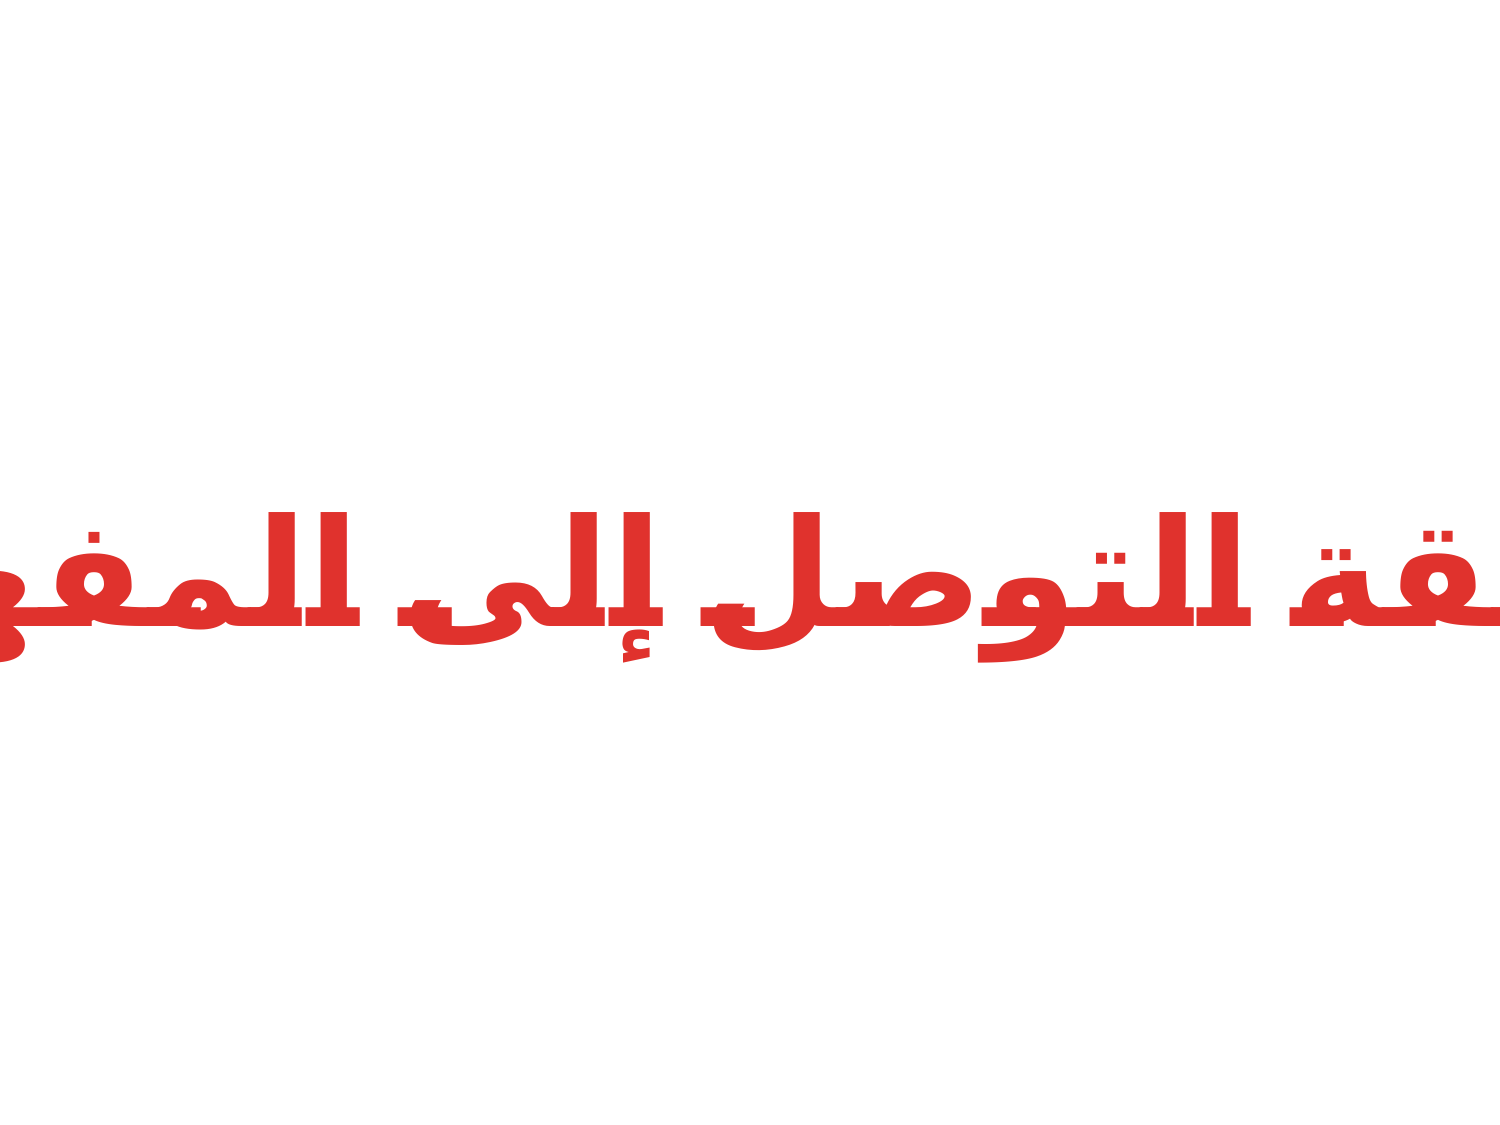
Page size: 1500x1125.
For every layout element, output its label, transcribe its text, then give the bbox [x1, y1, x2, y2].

text_box طريقة التوصل إلى المفهوم [0, 468, 1500, 664]
